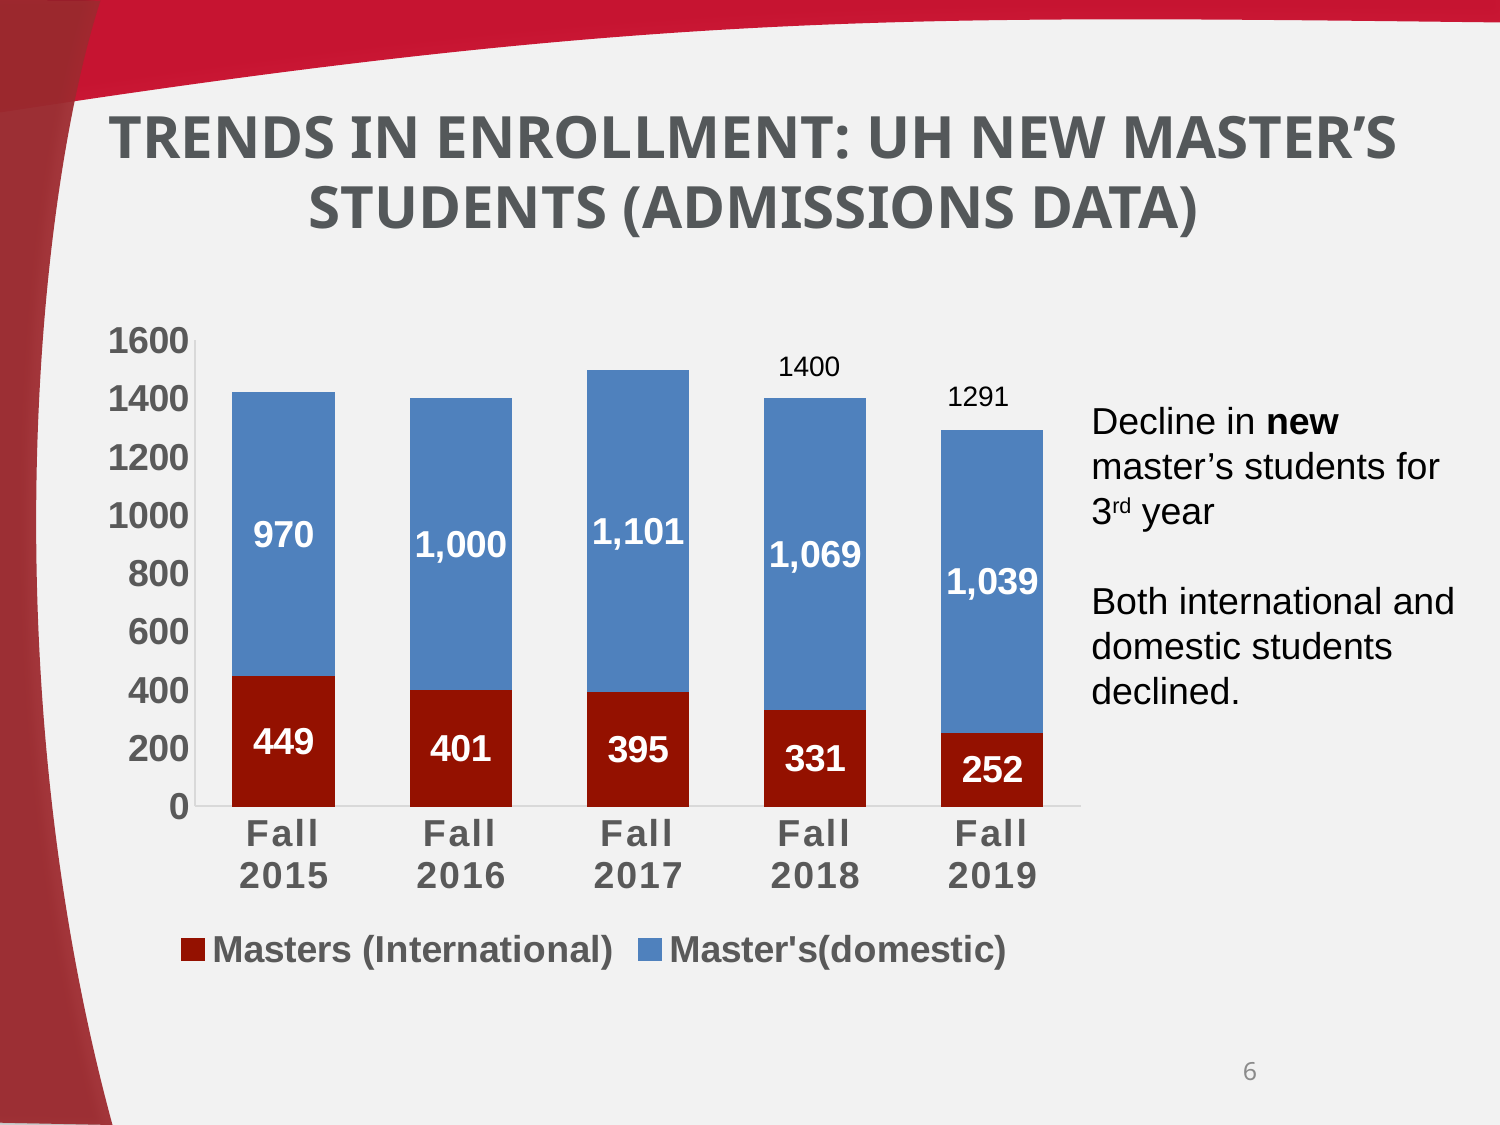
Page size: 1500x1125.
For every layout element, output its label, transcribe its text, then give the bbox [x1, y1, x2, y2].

text_box Decline in new master’s students for 3rd year Both international and domestic students declined. [1106, 389, 1484, 840]
title Trends in Enrollment: UH NEW Master’s Students (Admissions Data) [78, 76, 1429, 264]
chart [87, 305, 1102, 979]
slide_number 6 [1074, 1042, 1425, 1103]
